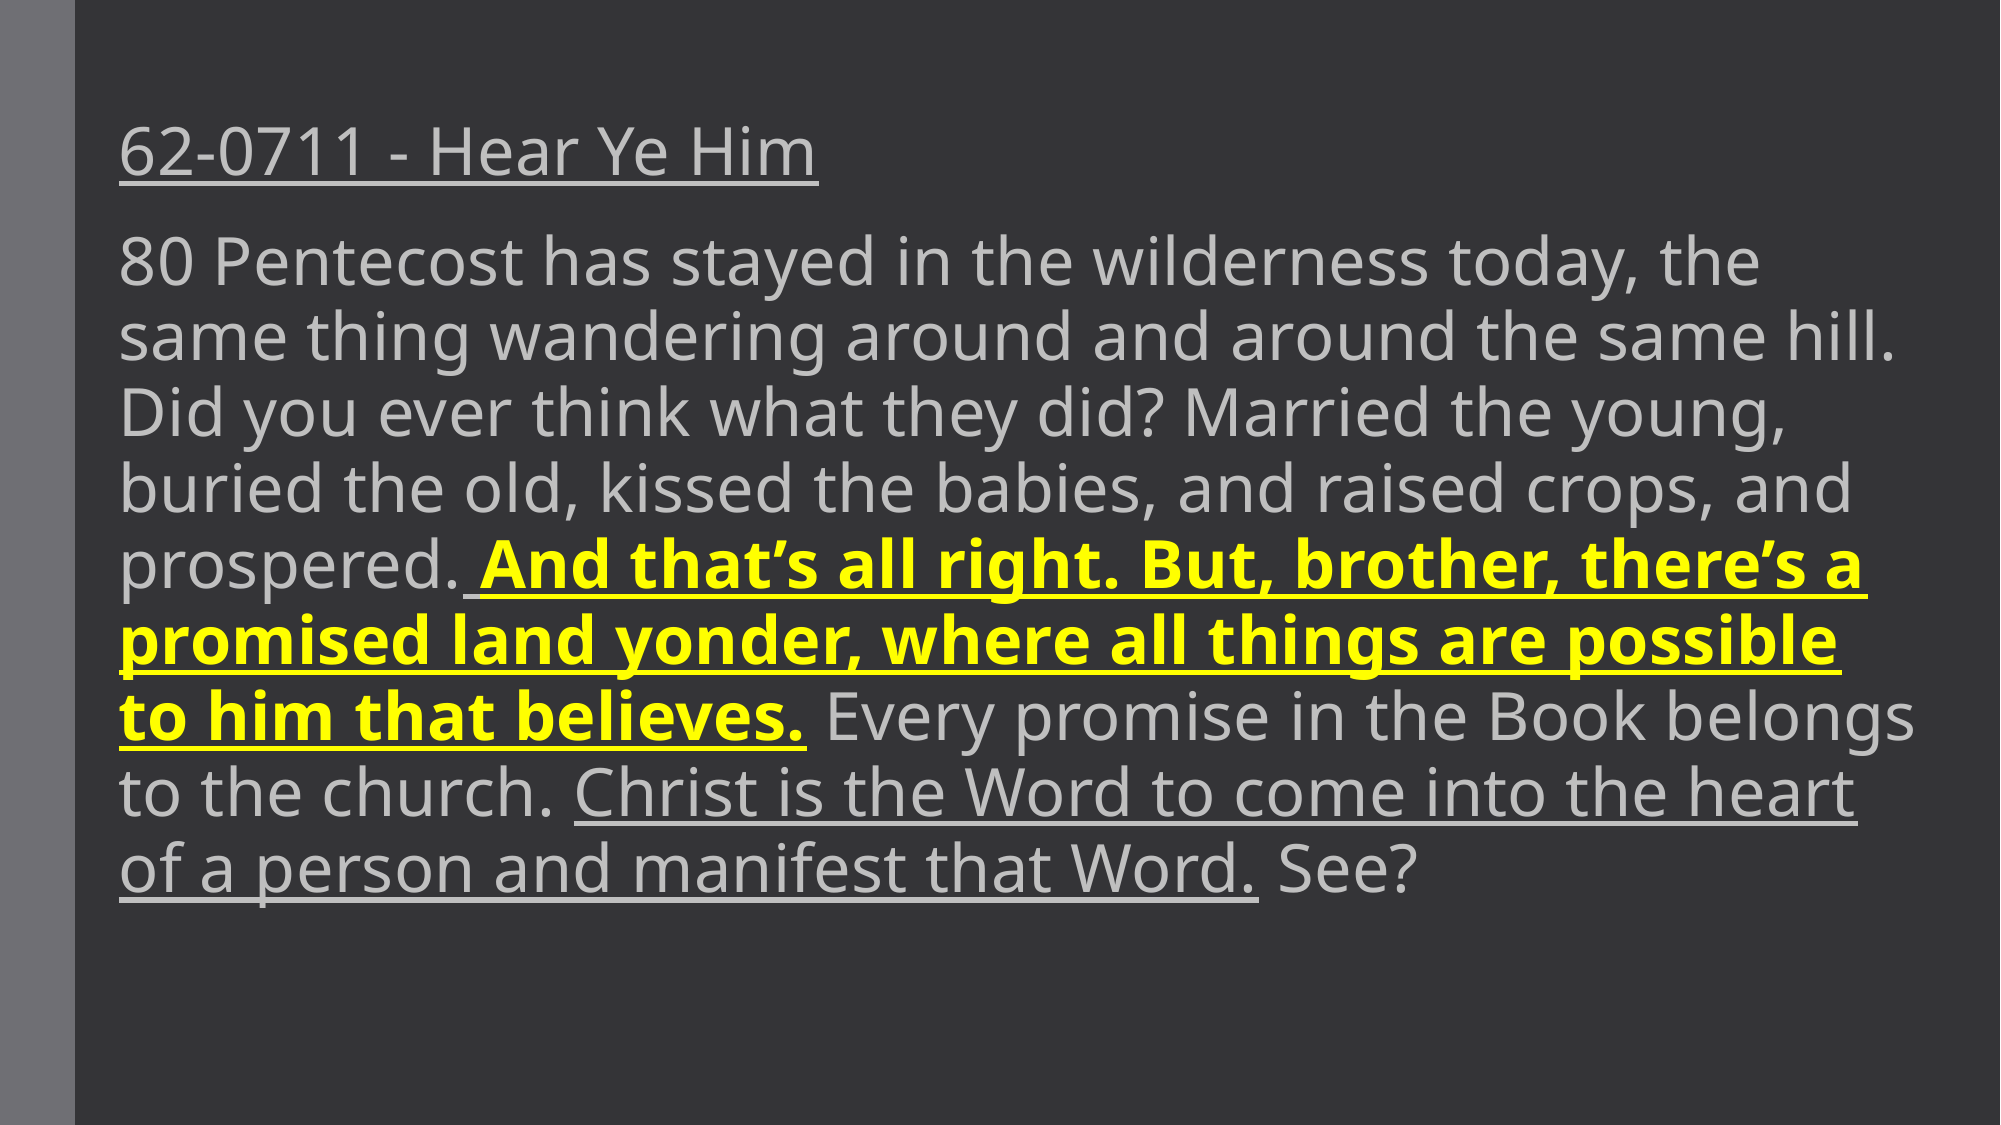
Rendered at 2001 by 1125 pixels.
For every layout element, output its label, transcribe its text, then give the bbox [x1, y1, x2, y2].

subtitle 62-0711 - Hear Ye Him 80 Pentecost has stayed in the wilderness today, the same thing wandering around and around the same hill. Did you ever think what they did? Married the young, buried the old, kissed the babies, and raised crops, and prospered. And that’s all right. But, brother, there’s a promised land yonder, where all things are possible to him that believes. Every promise in the Book belongs to the church. Christ is the Word to come into the heart of a person and manifest that Word. See? [103, 31, 1941, 1097]
